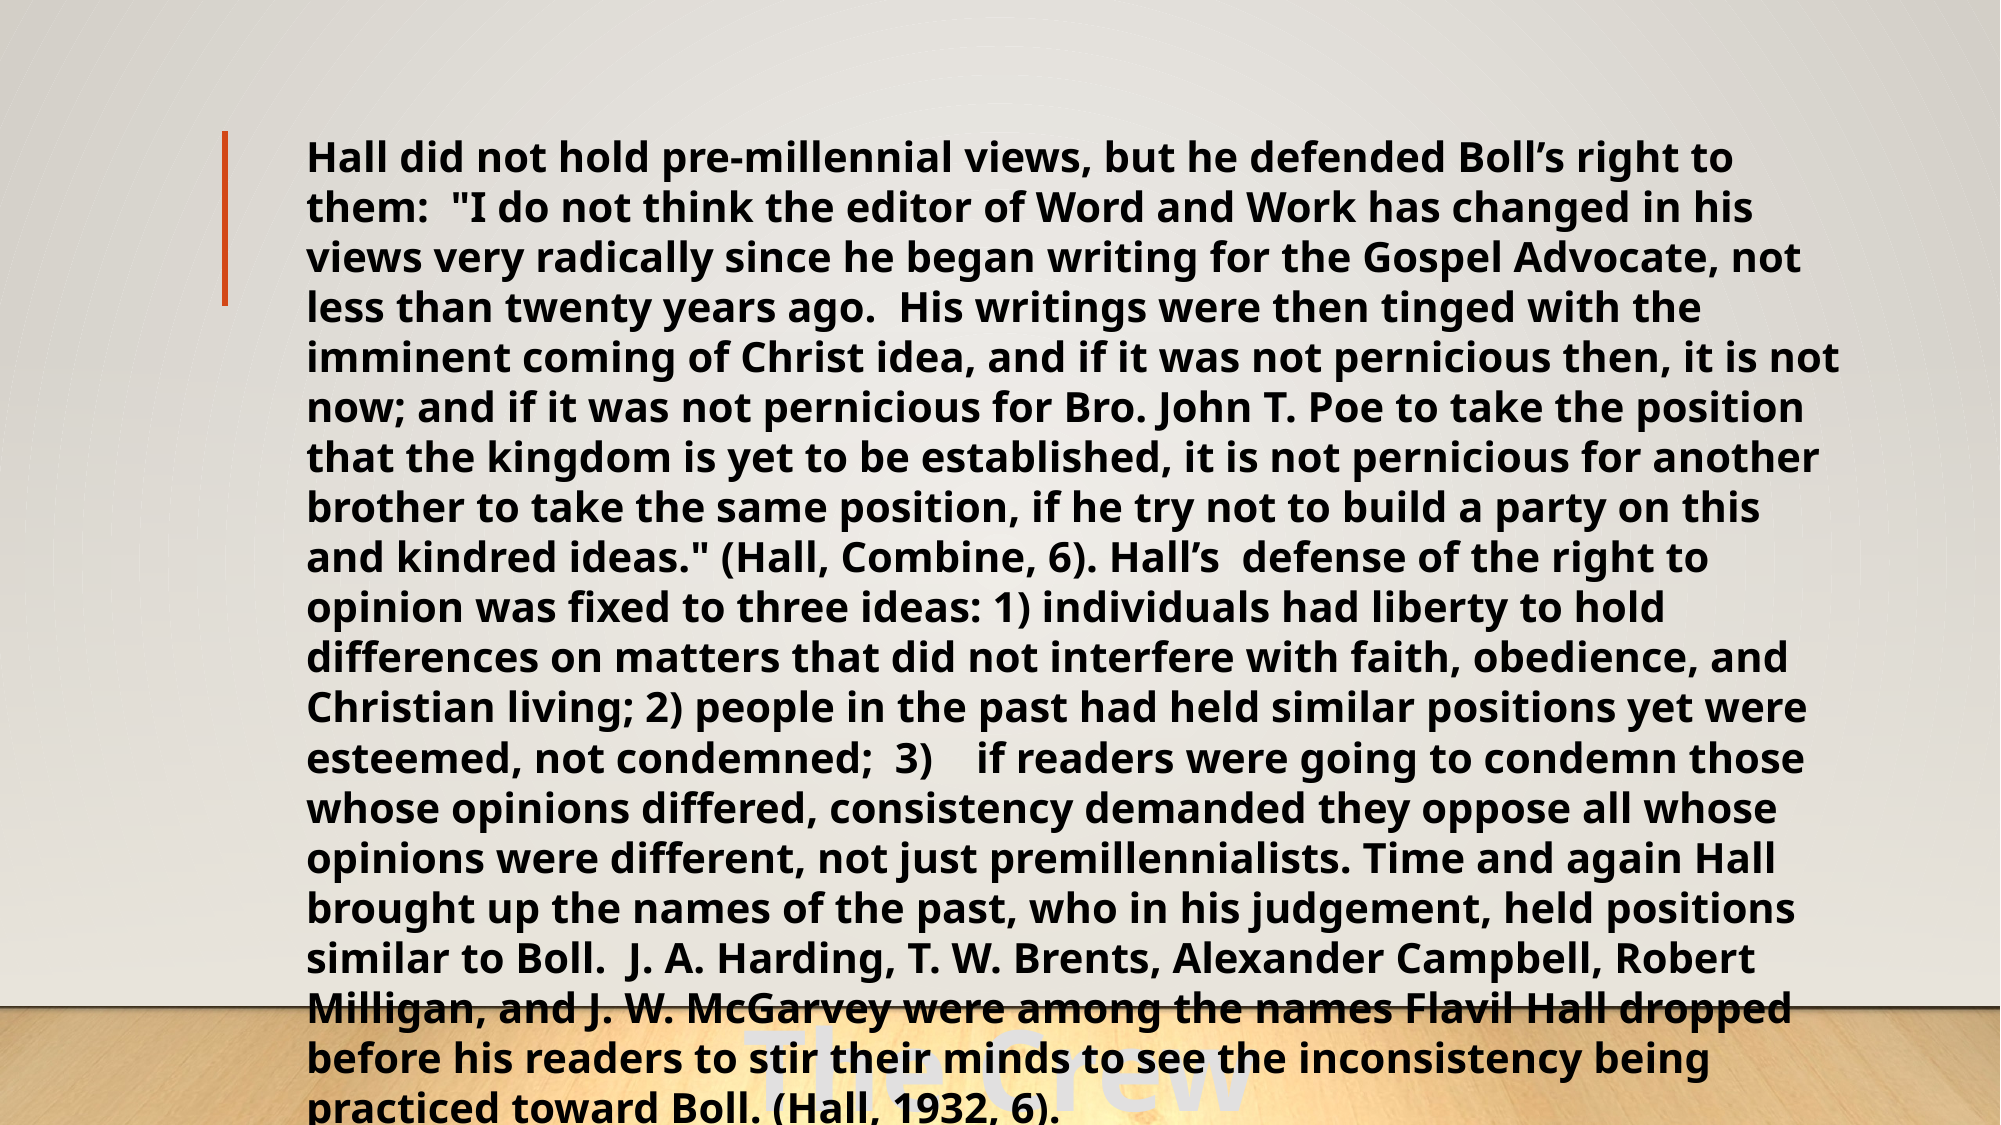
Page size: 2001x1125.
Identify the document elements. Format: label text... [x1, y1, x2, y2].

text_box Hall did not hold pre-millennial views, but he defended Boll’s right to them: "I do not think the editor of Word and Work has changed in his views very radically since he began writing for the Gospel Advocate, not less than twenty years ago. His writings were then tinged with the imminent coming of Christ idea, and if it was not pernicious then, it is not now; and if it was not pernicious for Bro. John T. Poe to take the position that the kingdom is yet to be established, it is not pernicious for another brother to take the same position, if he try not to build a party on this and kindred ideas." (Hall, Combine, 6). Hall’s defense of the right to opinion was fixed to three ideas: 1) individuals had liberty to hold differences on matters that did not interfere with faith, obedience, and Christian living; 2) people in the past had held similar positions yet were esteemed, not condemned; 3) if readers were going to condemn those whose opinions differed, consistency demanded they oppose all whose opinions were different, not just premillennialists. Time and again Hall brought up the names of the past, who in his judgement, held positions similar to Boll. J. A. Harding, T. W. Brents, Alexander Campbell, Robert Milligan, and J. W. McGarvey were among the names Flavil Hall dropped before his readers to stir their minds to see the inconsistency being practiced toward Boll. (Hall, 1932, 6). [291, 123, 1865, 1125]
text_box The Crew [1865, 991, 2000, 1125]
text_box The Crew [0, 991, 291, 1125]
